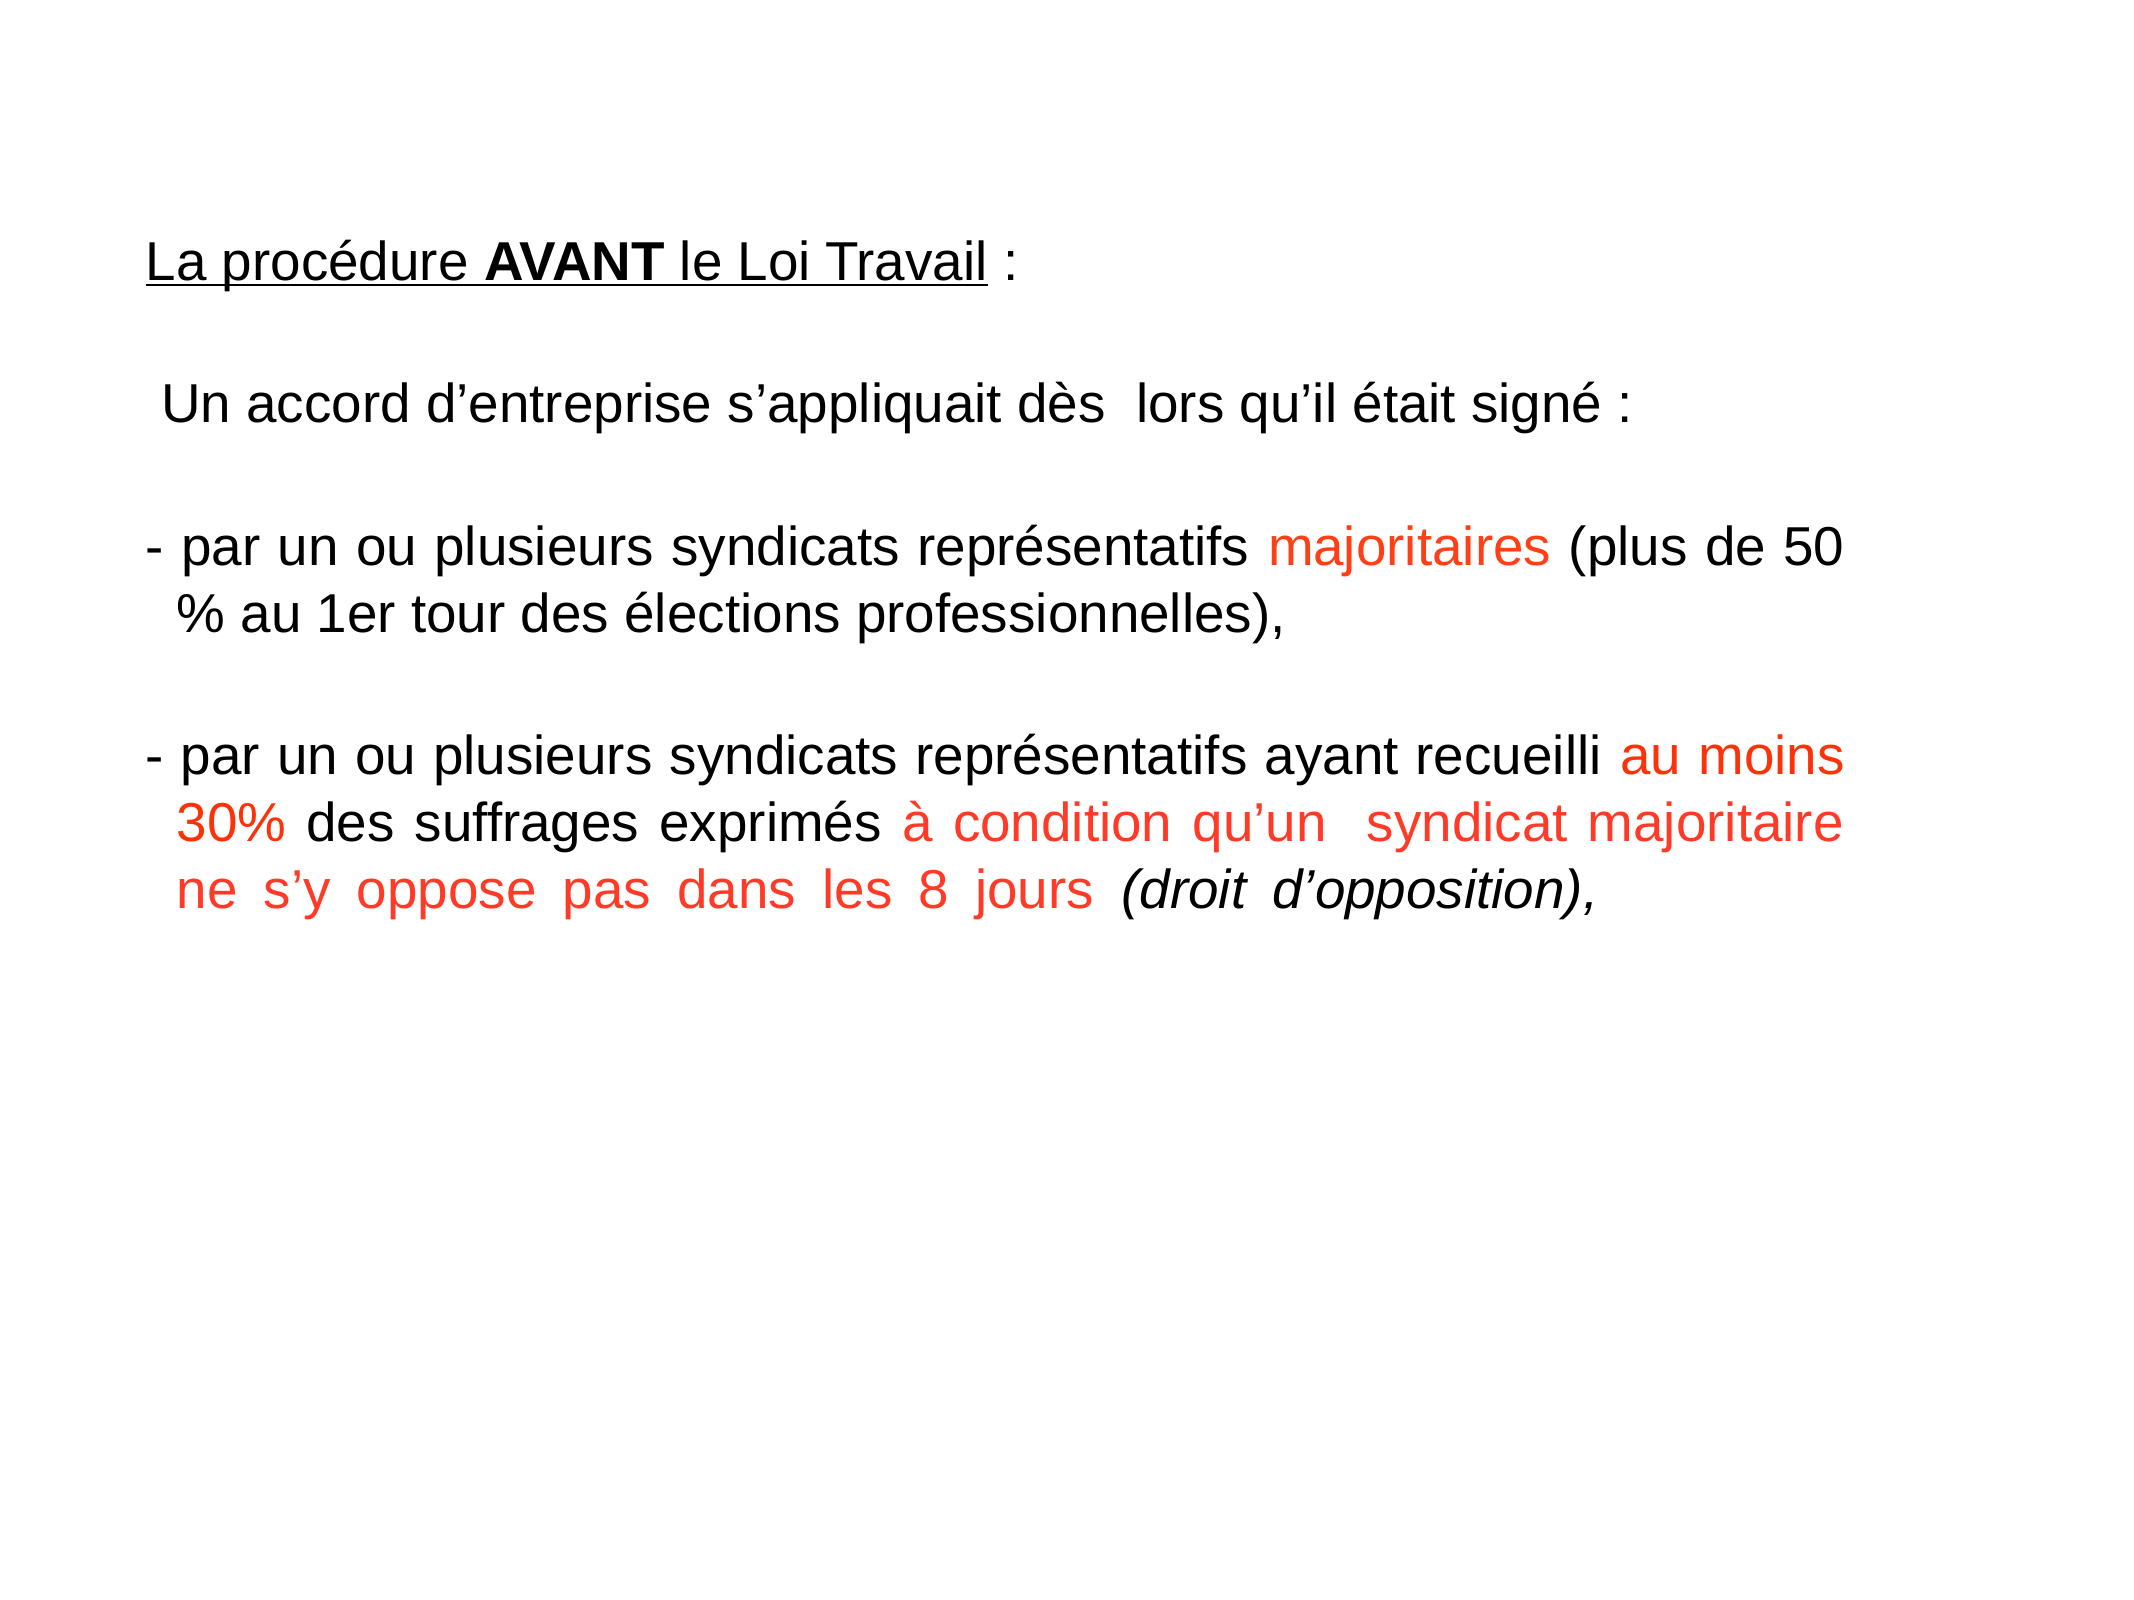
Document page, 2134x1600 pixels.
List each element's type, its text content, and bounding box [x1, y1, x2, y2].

title La procédure AVANT le Loi Travail : Un accord d’entreprise s’appliquait dès lors qu’il était signé : - par un ou plusieurs syndicats représentatifs majoritaires (plus de 50 % au 1er tour des élections professionnelles), - par un ou plusieurs syndicats représentatifs ayant recueilli au moins 30% des suffrages exprimés à condition qu’un syndicat majoritaire ne s’y oppose pas dans les 8 jours (droit d’opposition), condition qu’un syndicat majoritaire ne s’y oppose pas dans les 8 jours, [136, 141, 1854, 1128]
